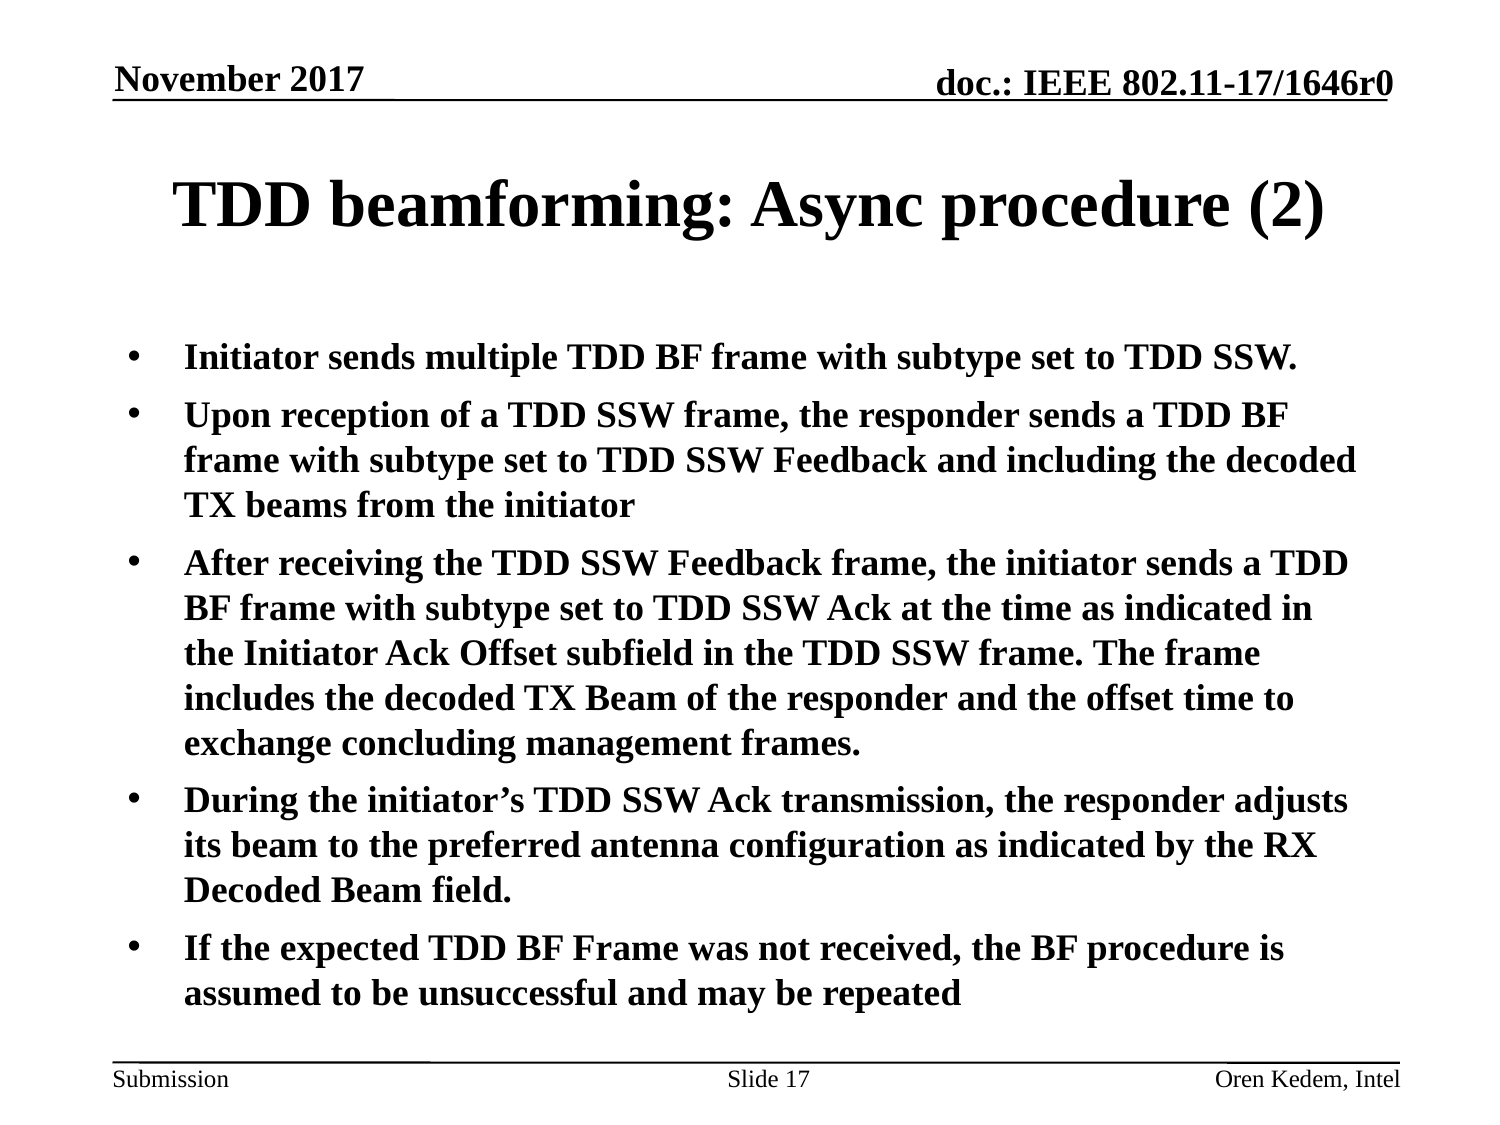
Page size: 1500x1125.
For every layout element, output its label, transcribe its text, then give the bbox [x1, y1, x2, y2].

list Initiator sends multiple TDD BF frame with subtype set to TDD SSW. Upon reception of a TDD SSW frame, the responder sends a TDD BF frame with subtype set to TDD SSW Feedback and including the decoded TX beams from the initiator After receiving the TDD SSW Feedback frame, the initiator sends a TDD BF frame with subtype set to TDD SSW Ack at the time as indicated in the Initiator Ack Offset subfield in the TDD SSW frame. The frame includes the decoded TX Beam of the responder and the offset time to exchange concluding management frames. During the initiator’s TDD SSW Ack transmission, the responder adjusts its beam to the preferred antenna configuration as indicated by the RX Decoded Beam field. If the expected TDD BF Frame was not received, the BF procedure is assumed to be unsuccessful and may be repeated [112, 324, 1388, 1000]
title TDD beamforming: Async procedure (2) [112, 112, 1388, 288]
footer Oren Kedem, Intel [878, 1061, 1402, 1093]
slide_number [114, 54, 423, 100]
slide_number Slide 17 [702, 1061, 835, 1123]
